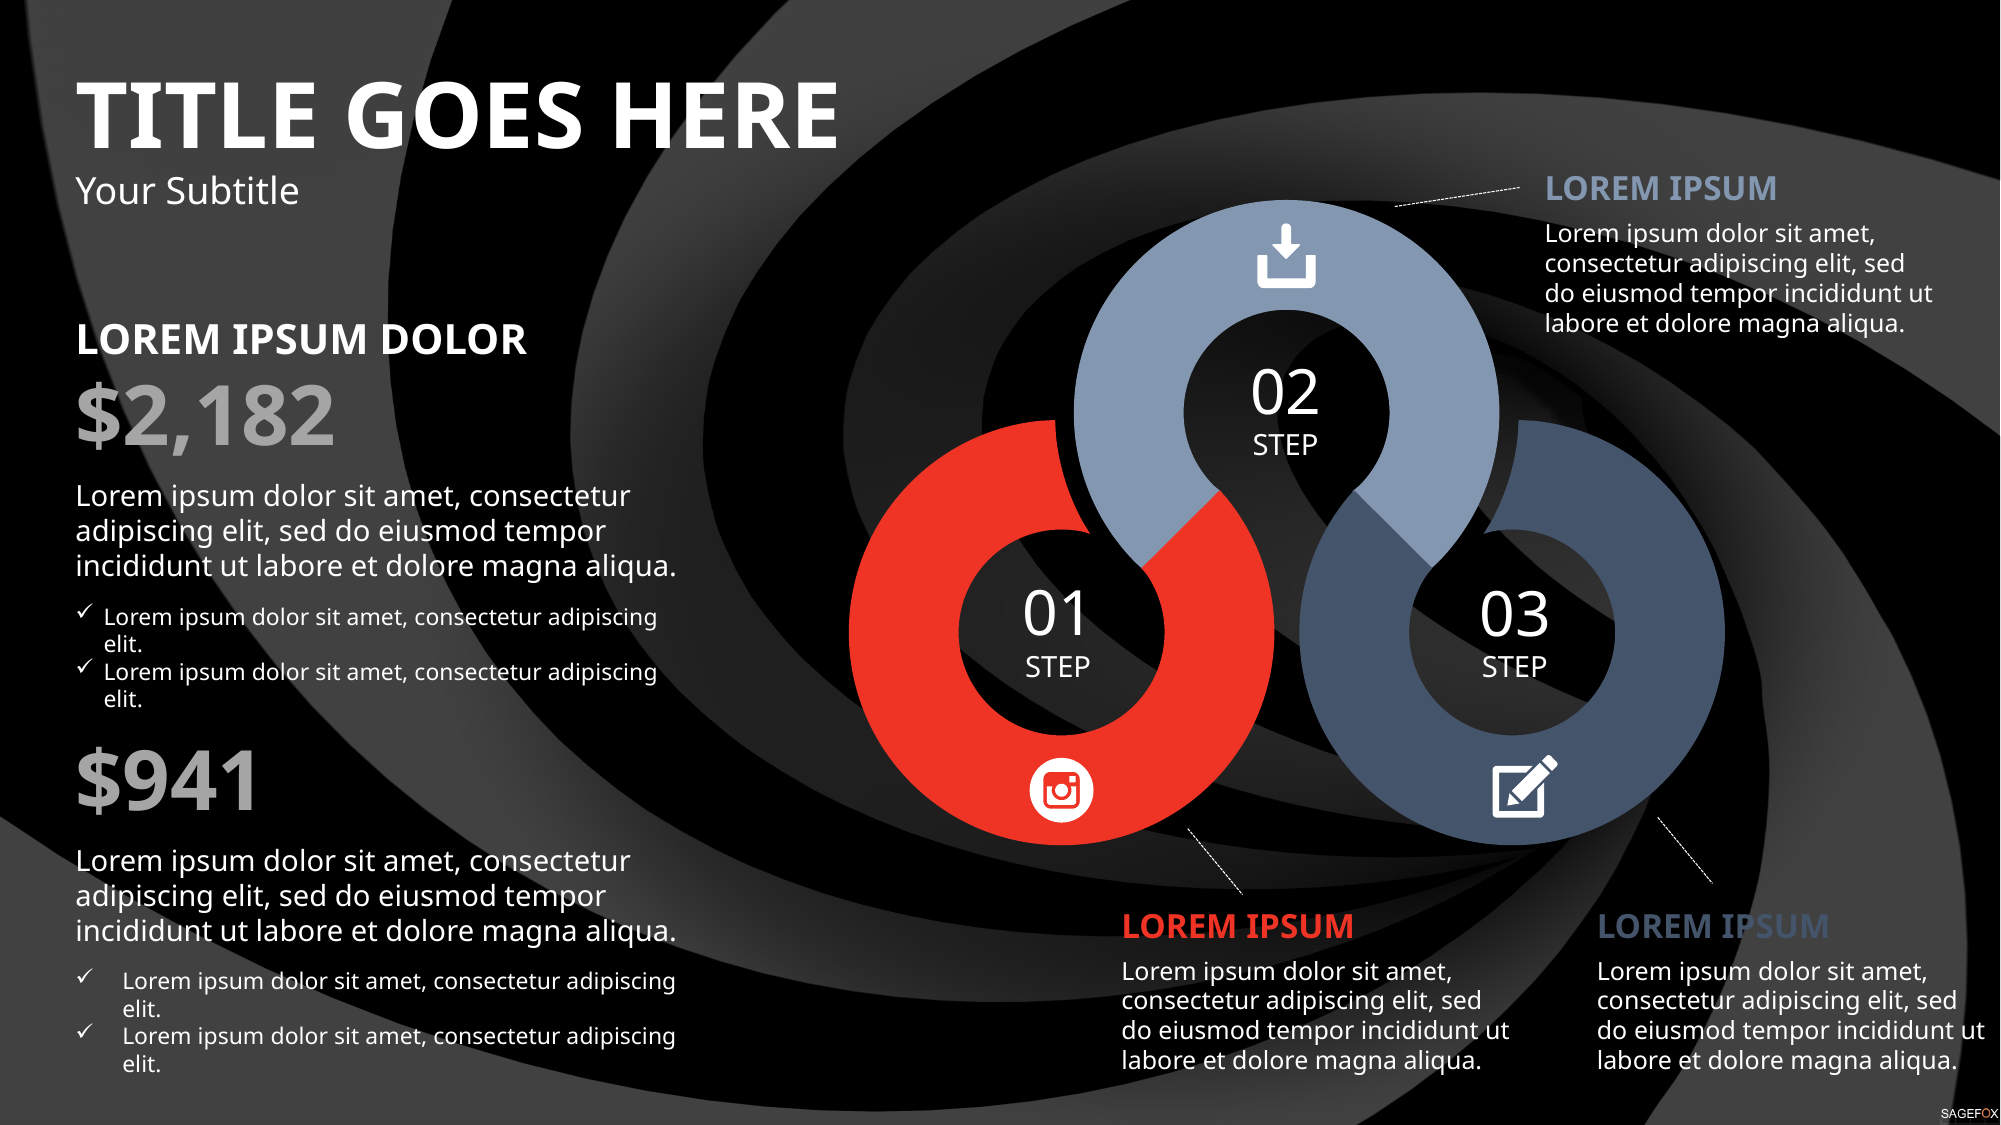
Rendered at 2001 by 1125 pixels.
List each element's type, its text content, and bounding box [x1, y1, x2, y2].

text_box [847, 418, 1276, 847]
text_box 02 STEP [1232, 344, 1340, 469]
picture [0, 0, 2001, 1125]
text_box 03 STEP [1461, 566, 1569, 691]
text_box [1394, 187, 1520, 207]
text_box TITLE GOES HERE Your Subtitle [60, 49, 1036, 220]
text_box [1072, 198, 1501, 569]
text_box [1298, 418, 1726, 847]
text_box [1029, 757, 1094, 823]
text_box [1492, 755, 1558, 818]
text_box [1257, 223, 1316, 289]
text_box LOREM IPSUM DOLOR $2,182 Lorem ipsum dolor sit amet, consectetur adipiscing elit, sed do eiusmod tempor incididunt ut labore et dolore magna aliqua. Lorem ipsum dolor sit amet, consectetur adipiscing elit. Lorem ipsum dolor sit amet, consectetur adipiscing elit. $941 Lorem ipsum dolor sit amet, consectetur adipiscing elit, sed do eiusmod tempor incididunt ut labore et dolore magna aliqua. Lorem ipsum dolor sit amet, consectetur adipiscing elit. Lorem ipsum dolor sit amet, consectetur adipiscing elit. [60, 305, 719, 1120]
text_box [1657, 817, 1713, 884]
text_box LOREM IPSUM Lorem ipsum dolor sit amet, consectetur adipiscing elit, sed do eiusmod tempor incididunt ut labore et dolore magna aliqua. [1534, 162, 1948, 343]
text_box LOREM IPSUM Lorem ipsum dolor sit amet, consectetur adipiscing elit, sed do eiusmod tempor incididunt ut labore et dolore magna aliqua. [1586, 900, 2000, 1080]
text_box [1187, 828, 1243, 895]
text_box LOREM IPSUM Lorem ipsum dolor sit amet, consectetur adipiscing elit, sed do eiusmod tempor incididunt ut labore et dolore magna aliqua. [1111, 900, 1525, 1080]
text_box 01 STEP [1004, 565, 1112, 691]
